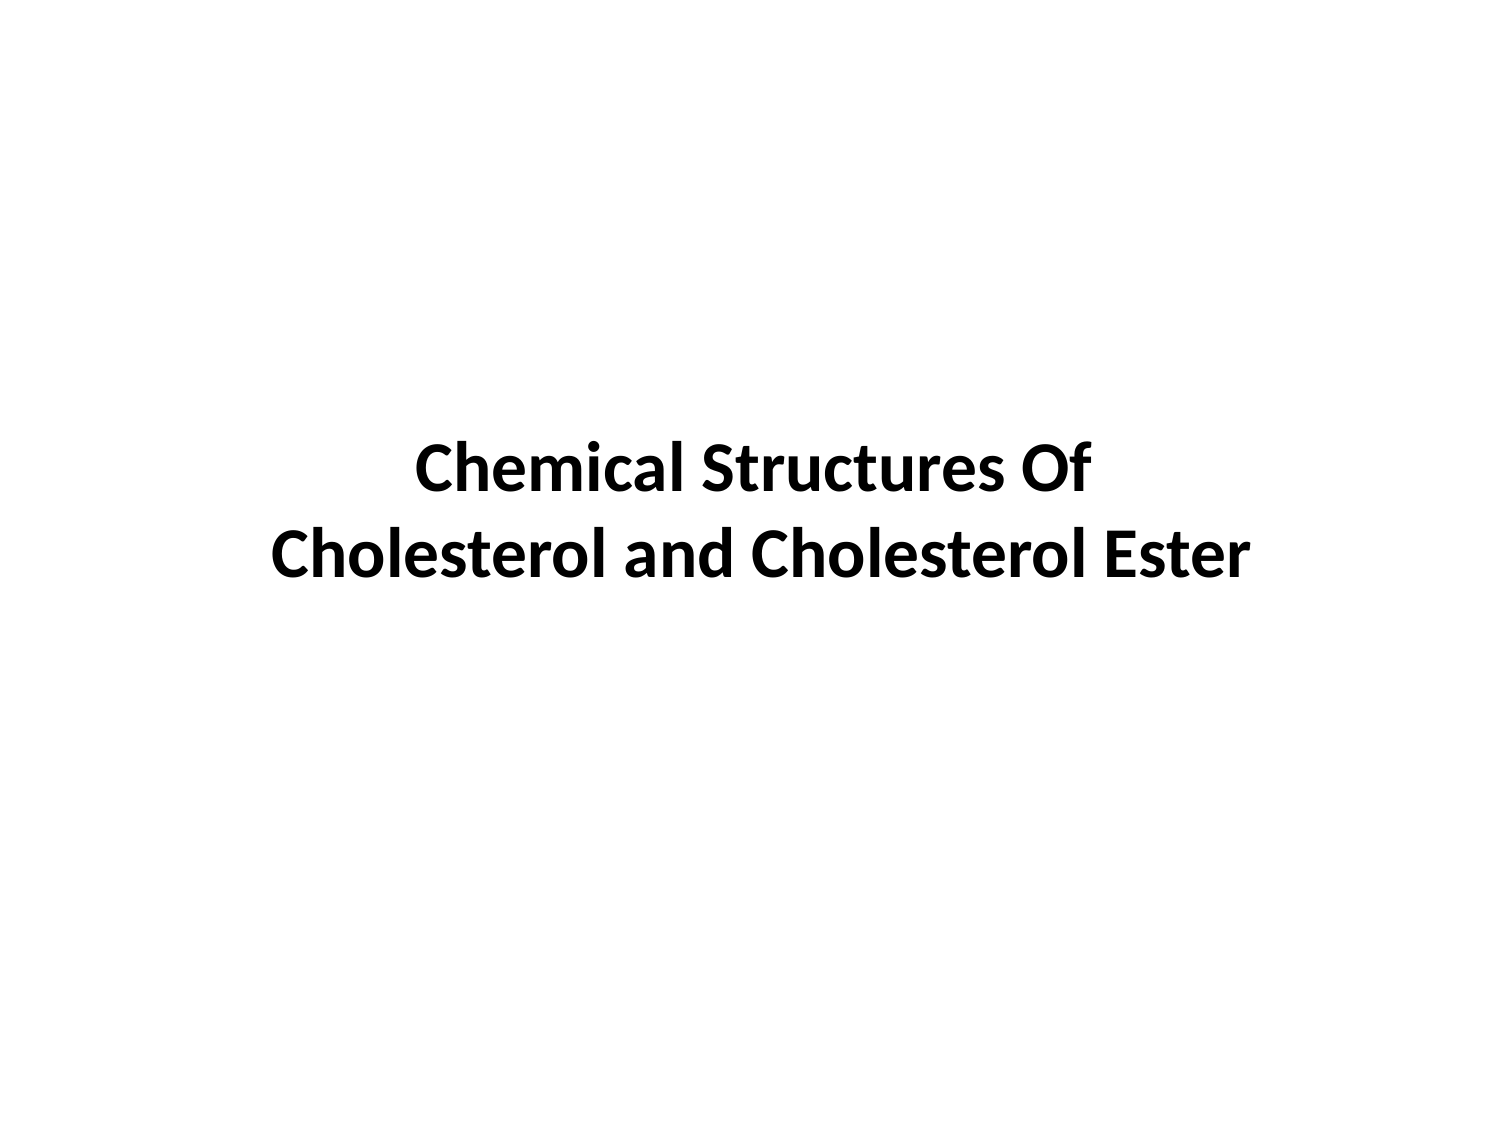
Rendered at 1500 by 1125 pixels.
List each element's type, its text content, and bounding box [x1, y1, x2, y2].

title Chemical Structures Of Cholesterol and Cholesterol Ester [87, 412, 1438, 600]
